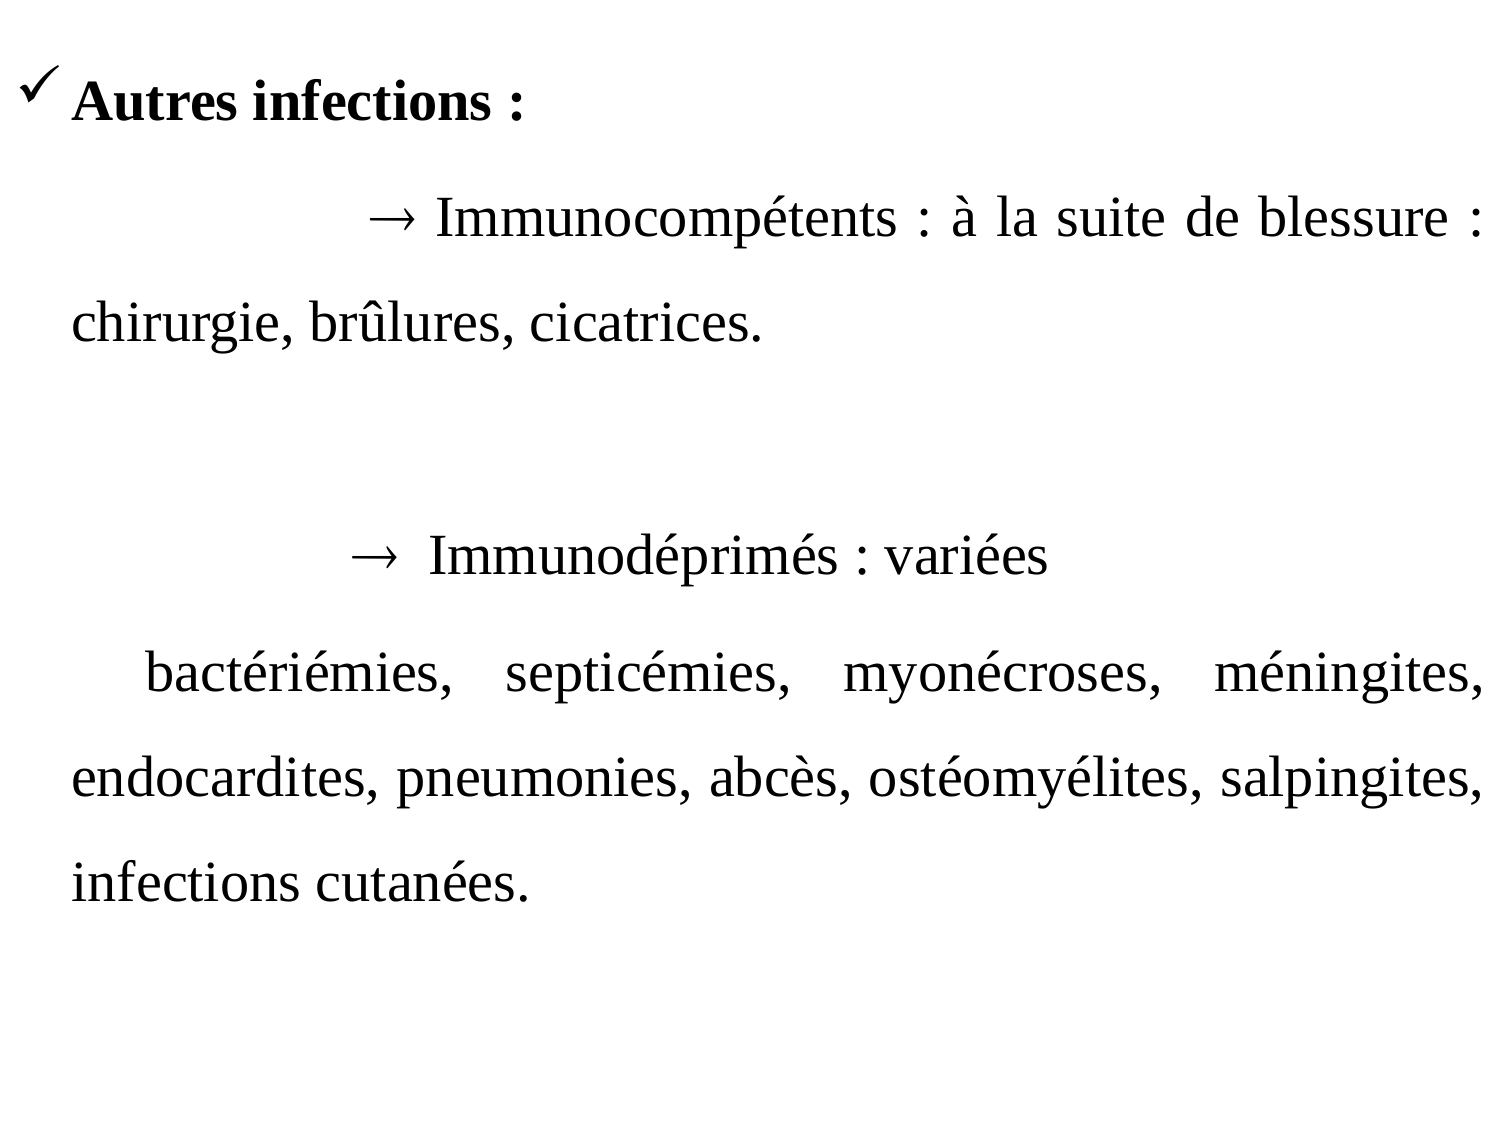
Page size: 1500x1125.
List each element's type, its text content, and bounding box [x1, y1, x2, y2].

list Autres infections :  Immunocompétents : à la suite de blessure : chirurgie, brûlures, cicatrices.  Immunodéprimés : variées bactériémies, septicémies, myonécroses, méningites, endocardites, pneumonies, abcès, ostéomyélites, salpingites, infections cutanées. [0, 19, 1500, 1125]
